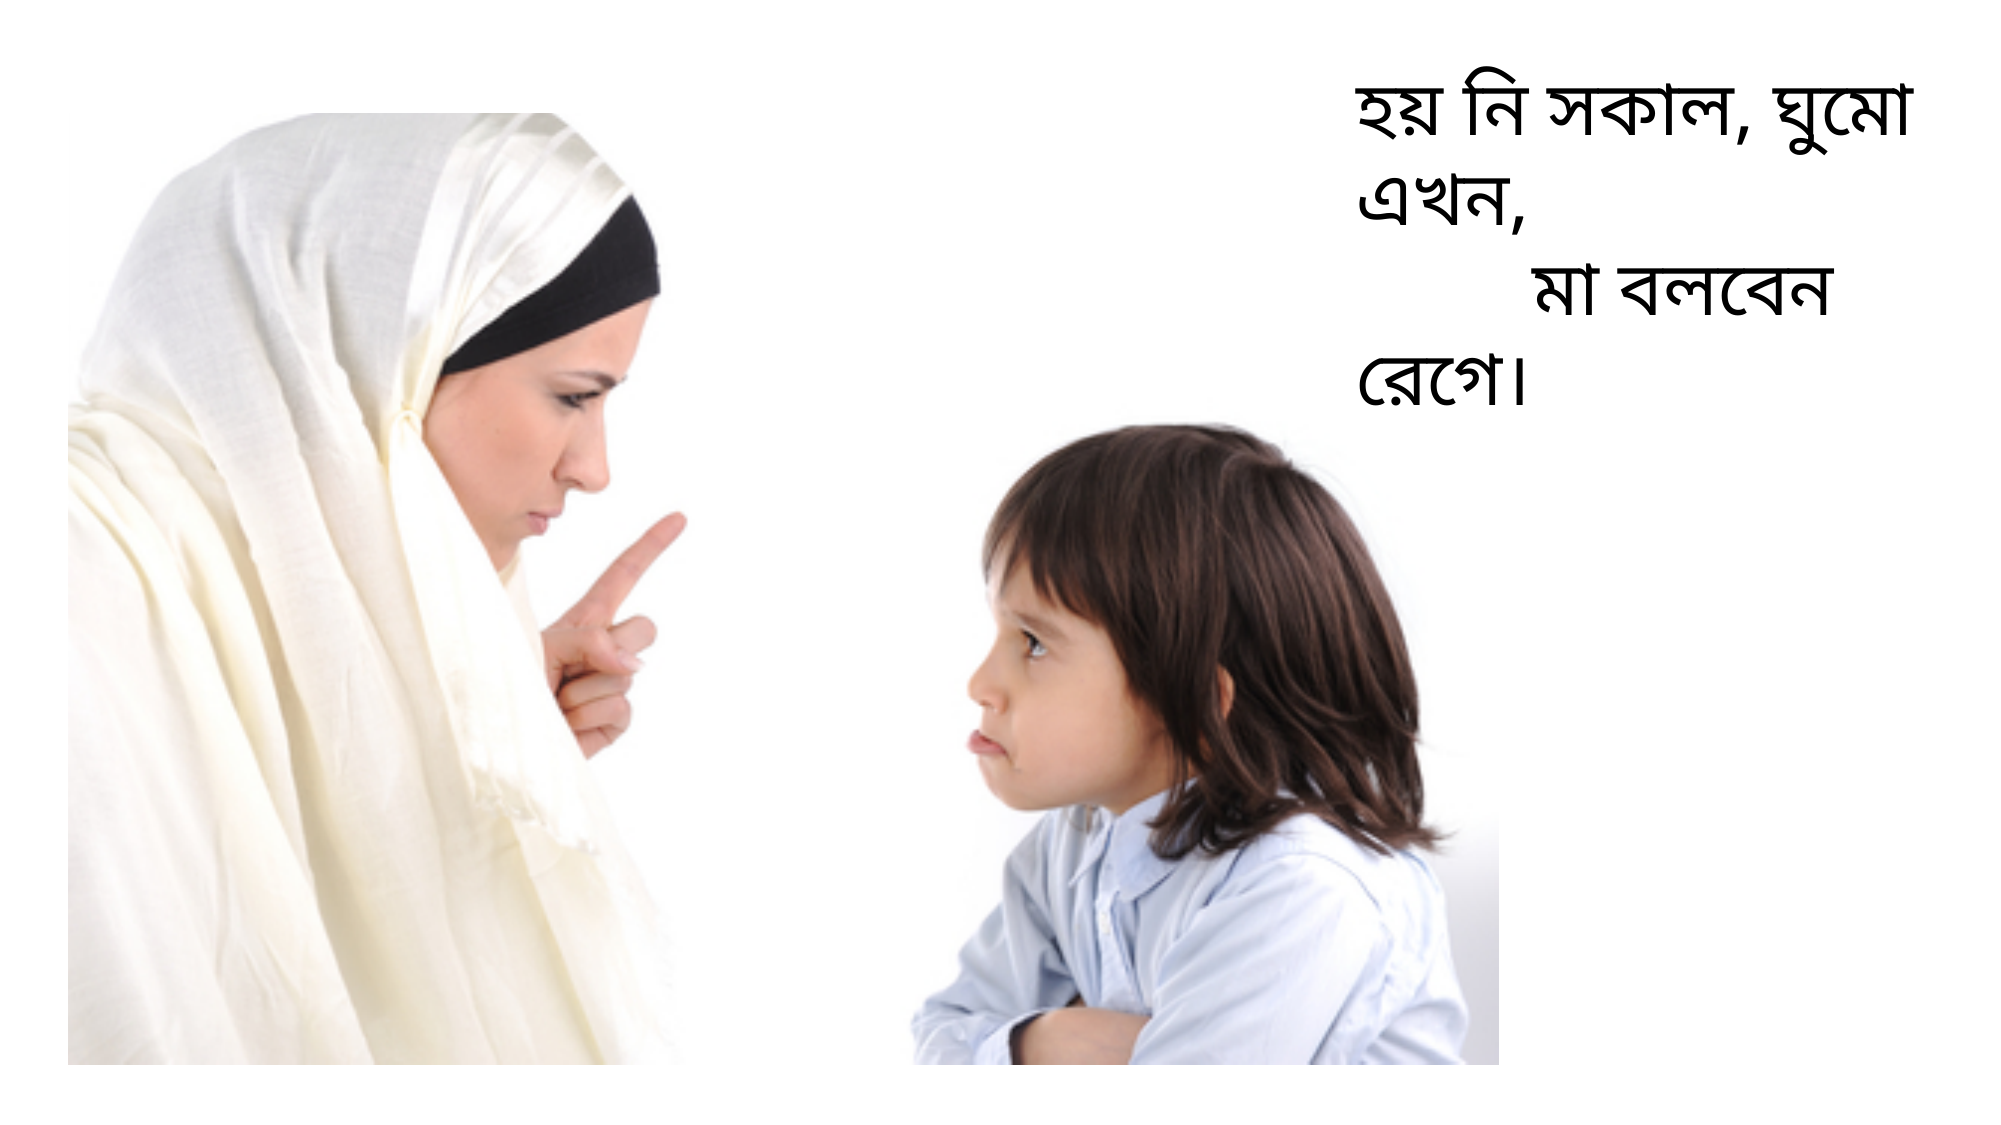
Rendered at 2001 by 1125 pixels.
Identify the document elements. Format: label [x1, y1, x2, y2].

text_box [68, 52, 1975, 1065]
